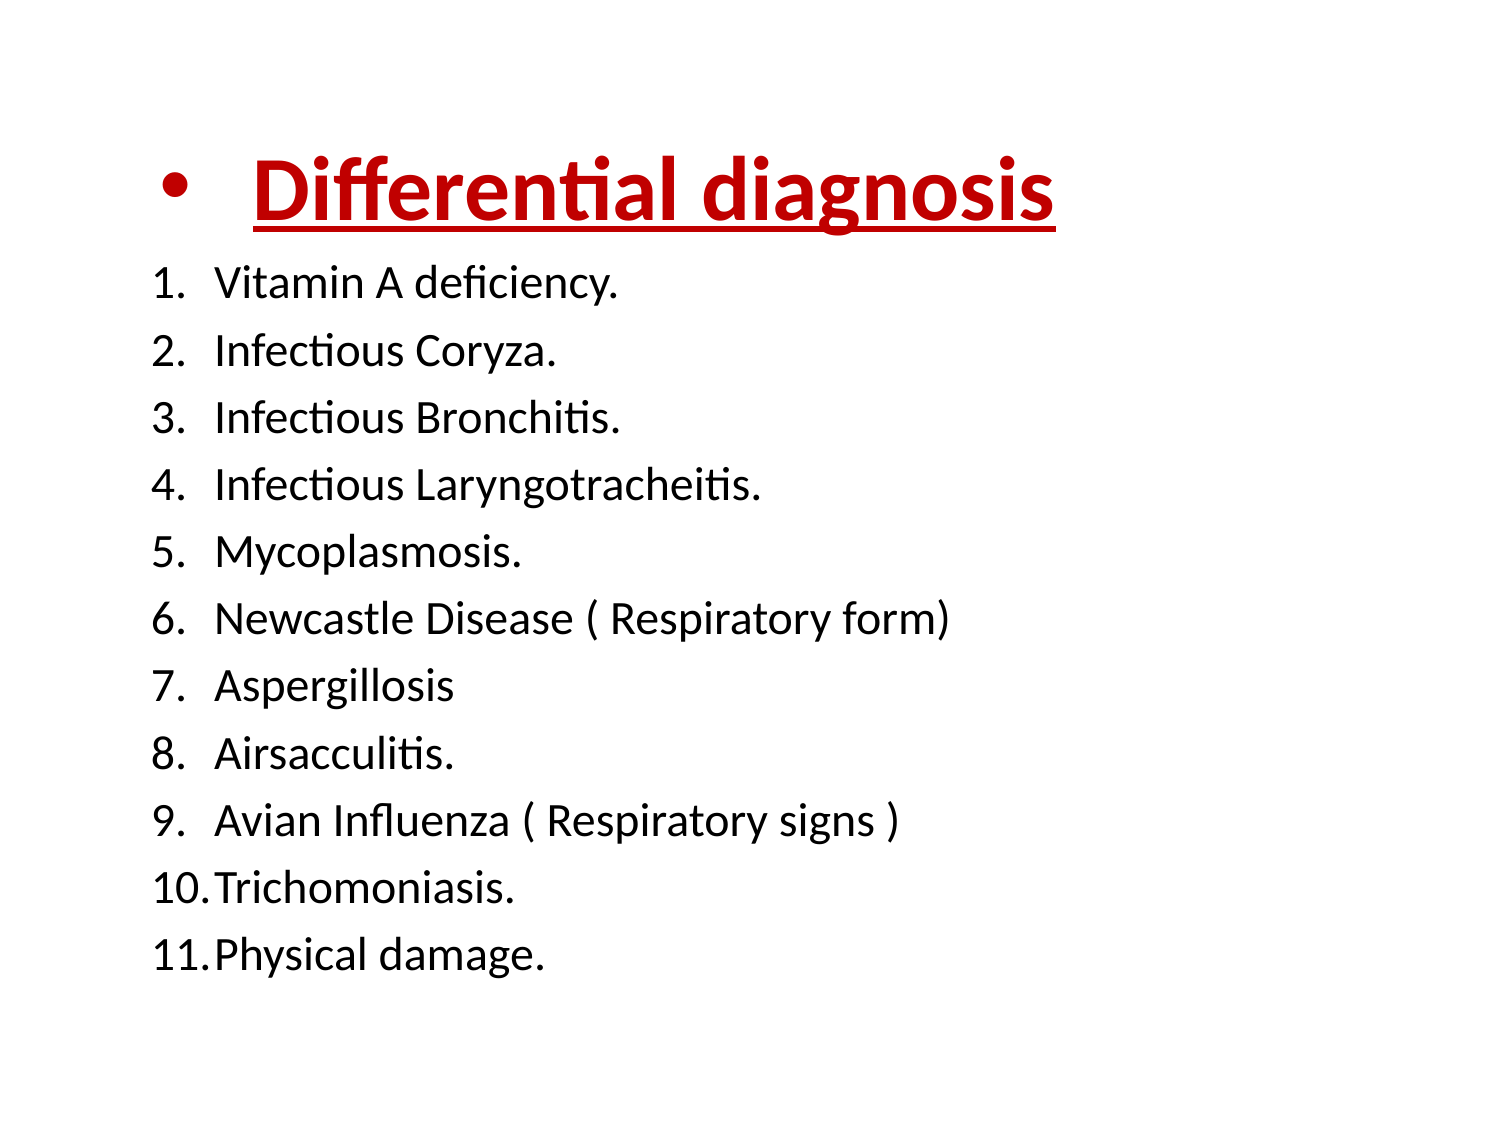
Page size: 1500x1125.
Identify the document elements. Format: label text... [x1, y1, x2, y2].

title Differential diagnosis [144, 101, 1294, 243]
list Vitamin A deficiency. Infectious Coryza. Infectious Bronchitis. Infectious Laryngotracheitis. Mycoplasmosis. Newcastle Disease ( Respiratory form) Aspergillosis Airsacculitis. Avian Influenza ( Respiratory signs ) Trichomoniasis. Physical damage. [135, 243, 1319, 988]
